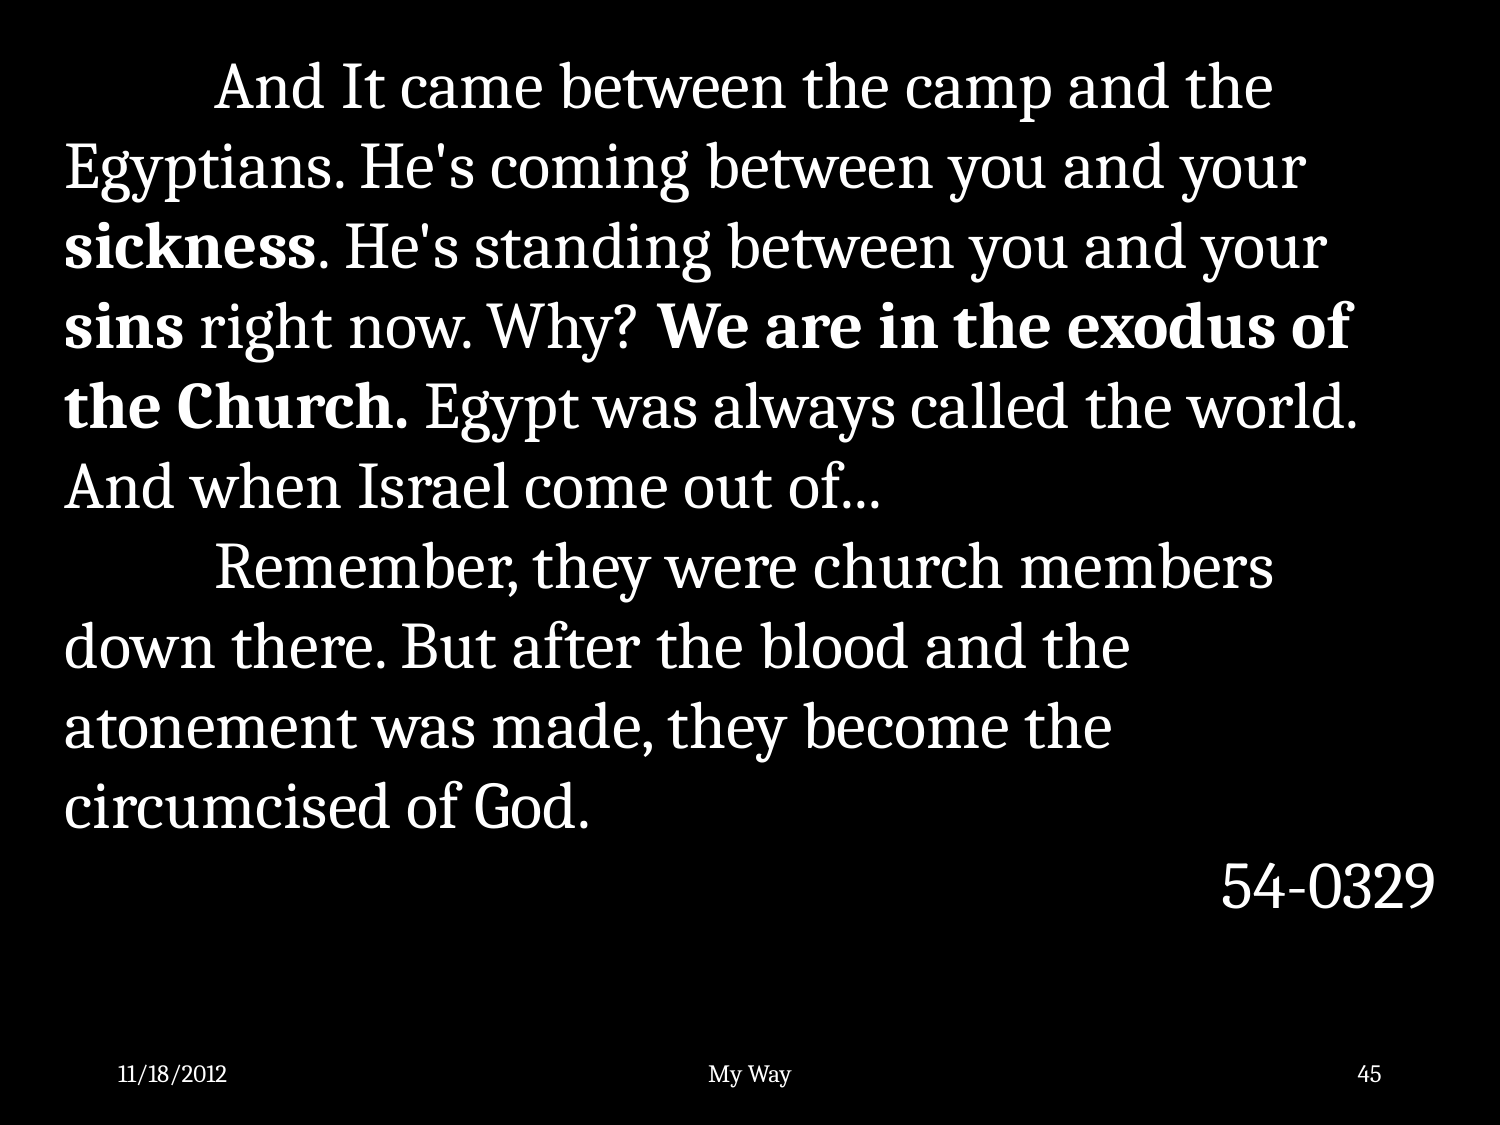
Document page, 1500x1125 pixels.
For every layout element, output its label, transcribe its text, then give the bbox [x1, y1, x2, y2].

footer My Way [496, 1042, 1004, 1103]
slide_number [103, 1042, 441, 1103]
slide_number 45 [1059, 1042, 1397, 1103]
text_box And It came between the camp and the Egyptians. He's coming between you and your sickness. He's standing between you and your sins right now. Why? We are in the exodus of the Church. Egypt was always called the world. And when Israel come out of... Remember, they were church members down there. But after the blood and the atonement was made, they become the circumcised of God. 54-0329 [50, 34, 1452, 930]
